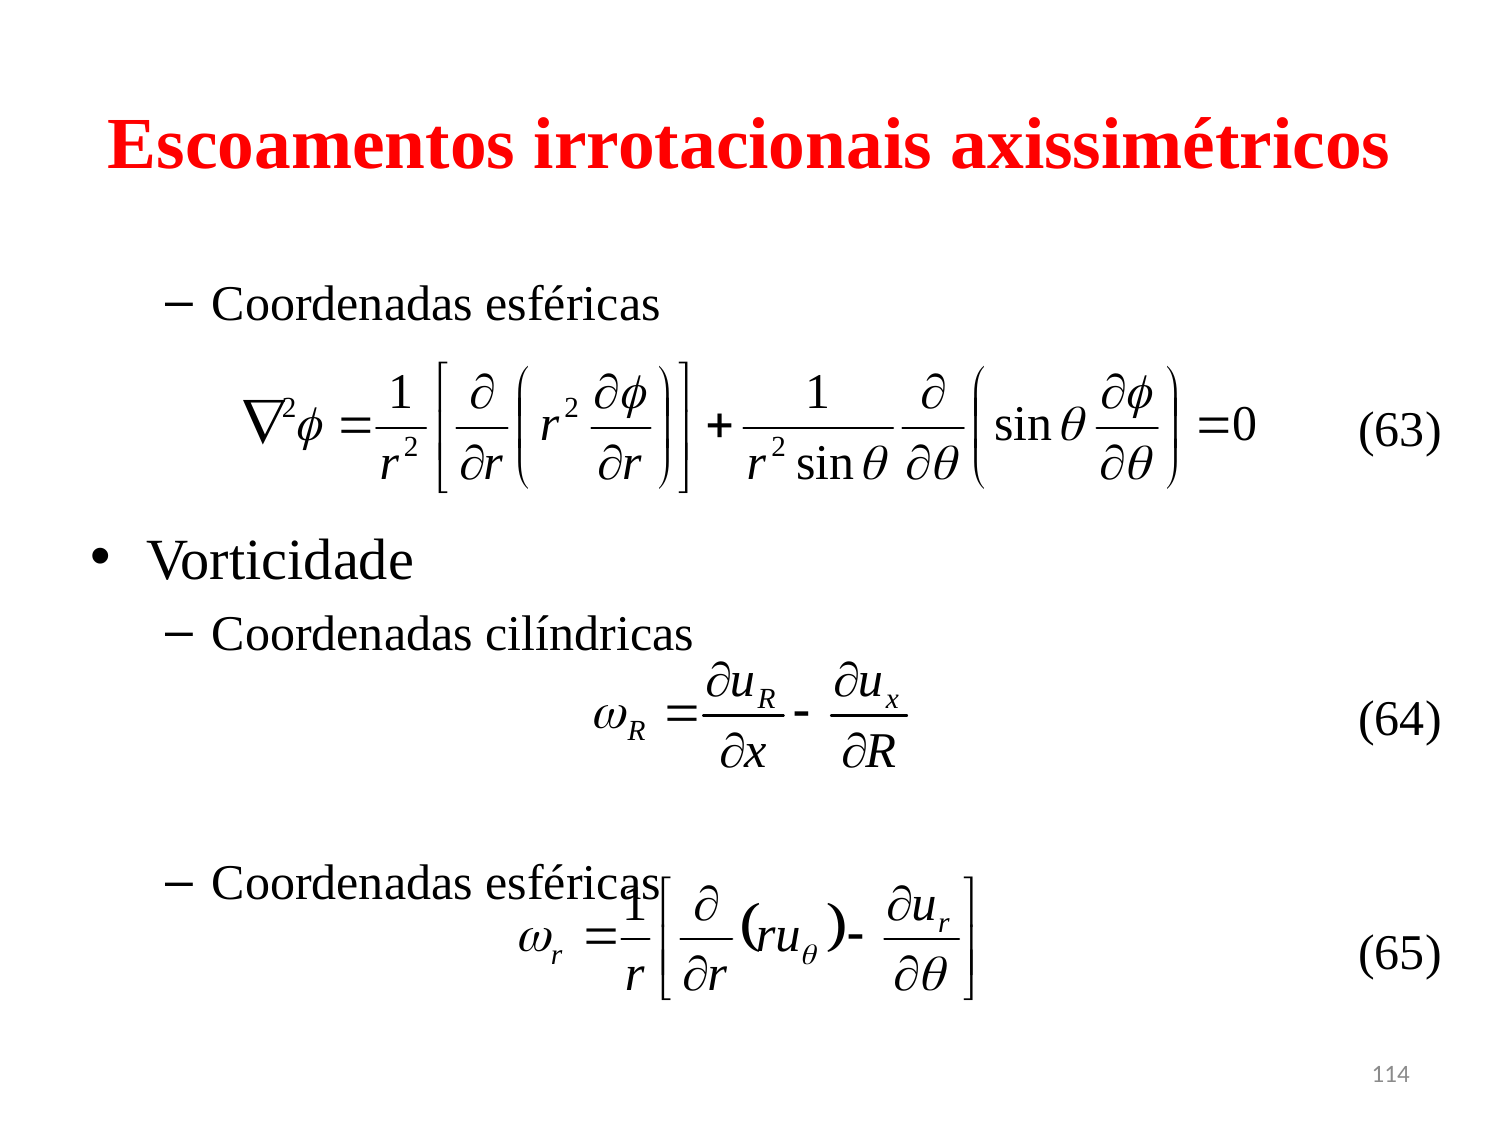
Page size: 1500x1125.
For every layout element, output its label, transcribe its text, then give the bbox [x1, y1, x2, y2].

text_box (65) [1343, 911, 1457, 987]
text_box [510, 867, 992, 1011]
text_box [586, 648, 918, 779]
title Escoamentos irrotacionais axissimétricos [75, 45, 1425, 233]
slide_number 114 [1074, 1042, 1425, 1103]
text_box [236, 352, 1266, 503]
list Coordenadas esféricas Vorticidade Coordenadas cilíndricas Coordenadas esféricas [75, 262, 1425, 1005]
text_box (64) [1343, 678, 1457, 754]
text_box (63) [1343, 388, 1457, 464]
